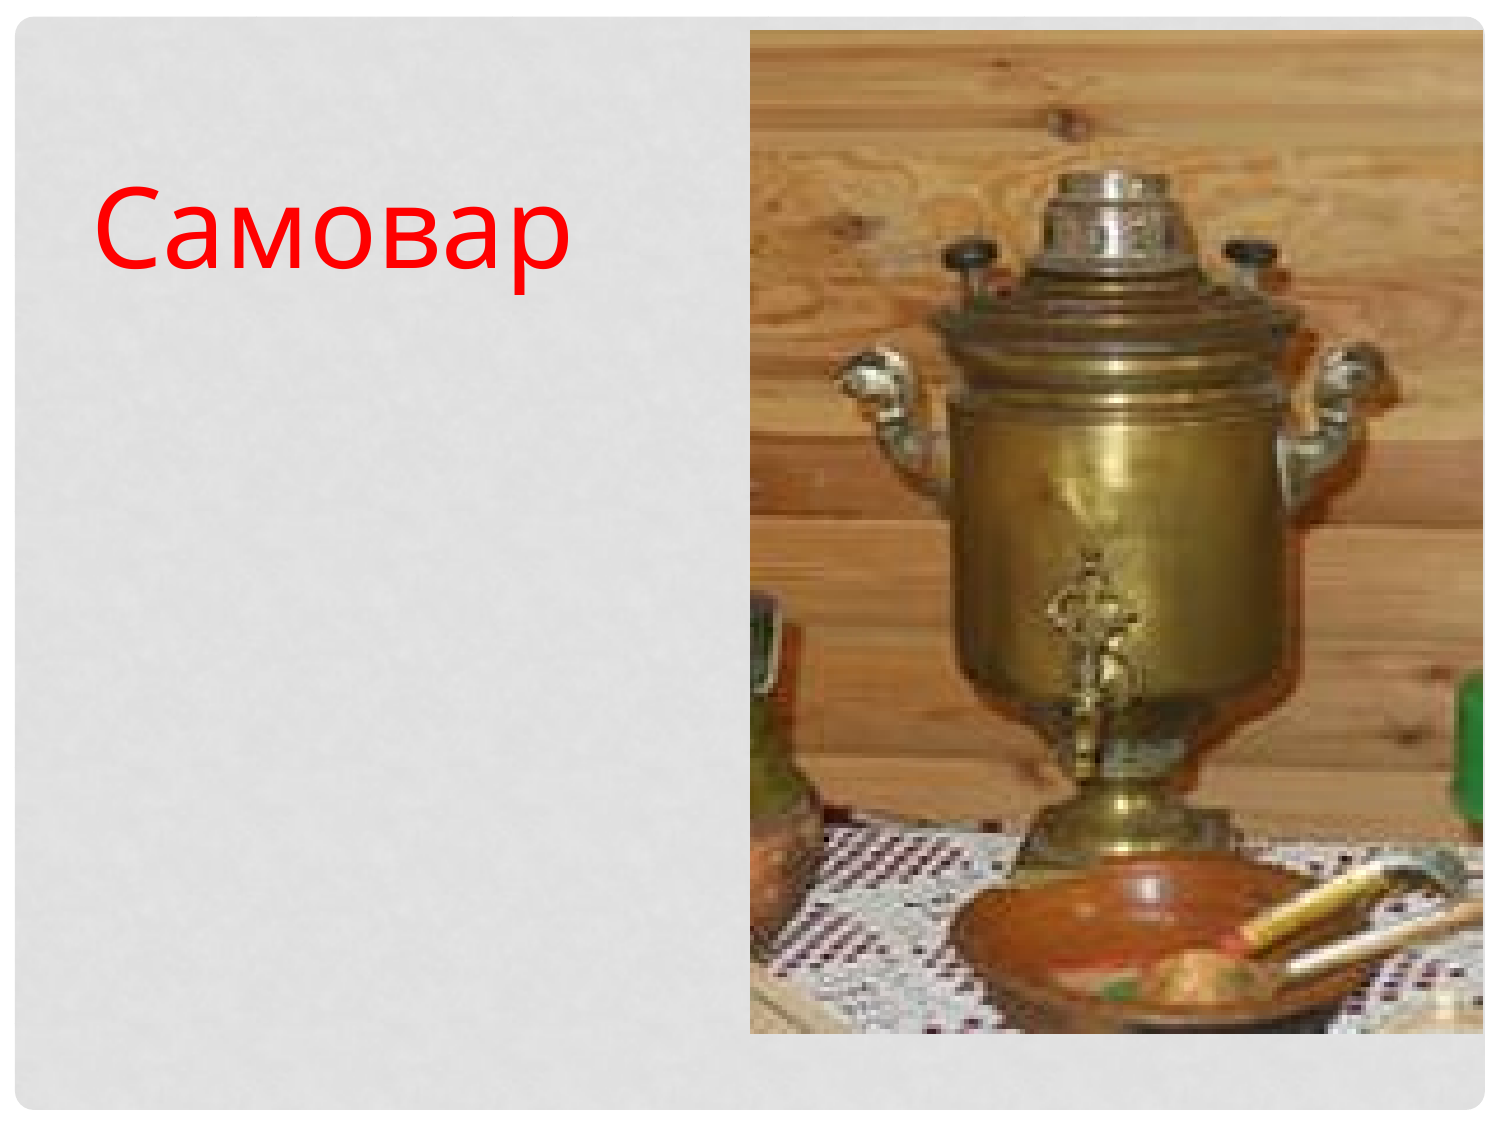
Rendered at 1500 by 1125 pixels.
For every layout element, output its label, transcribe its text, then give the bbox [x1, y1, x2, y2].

picture [749, 30, 1483, 1035]
text_box Самовар [76, 148, 703, 299]
